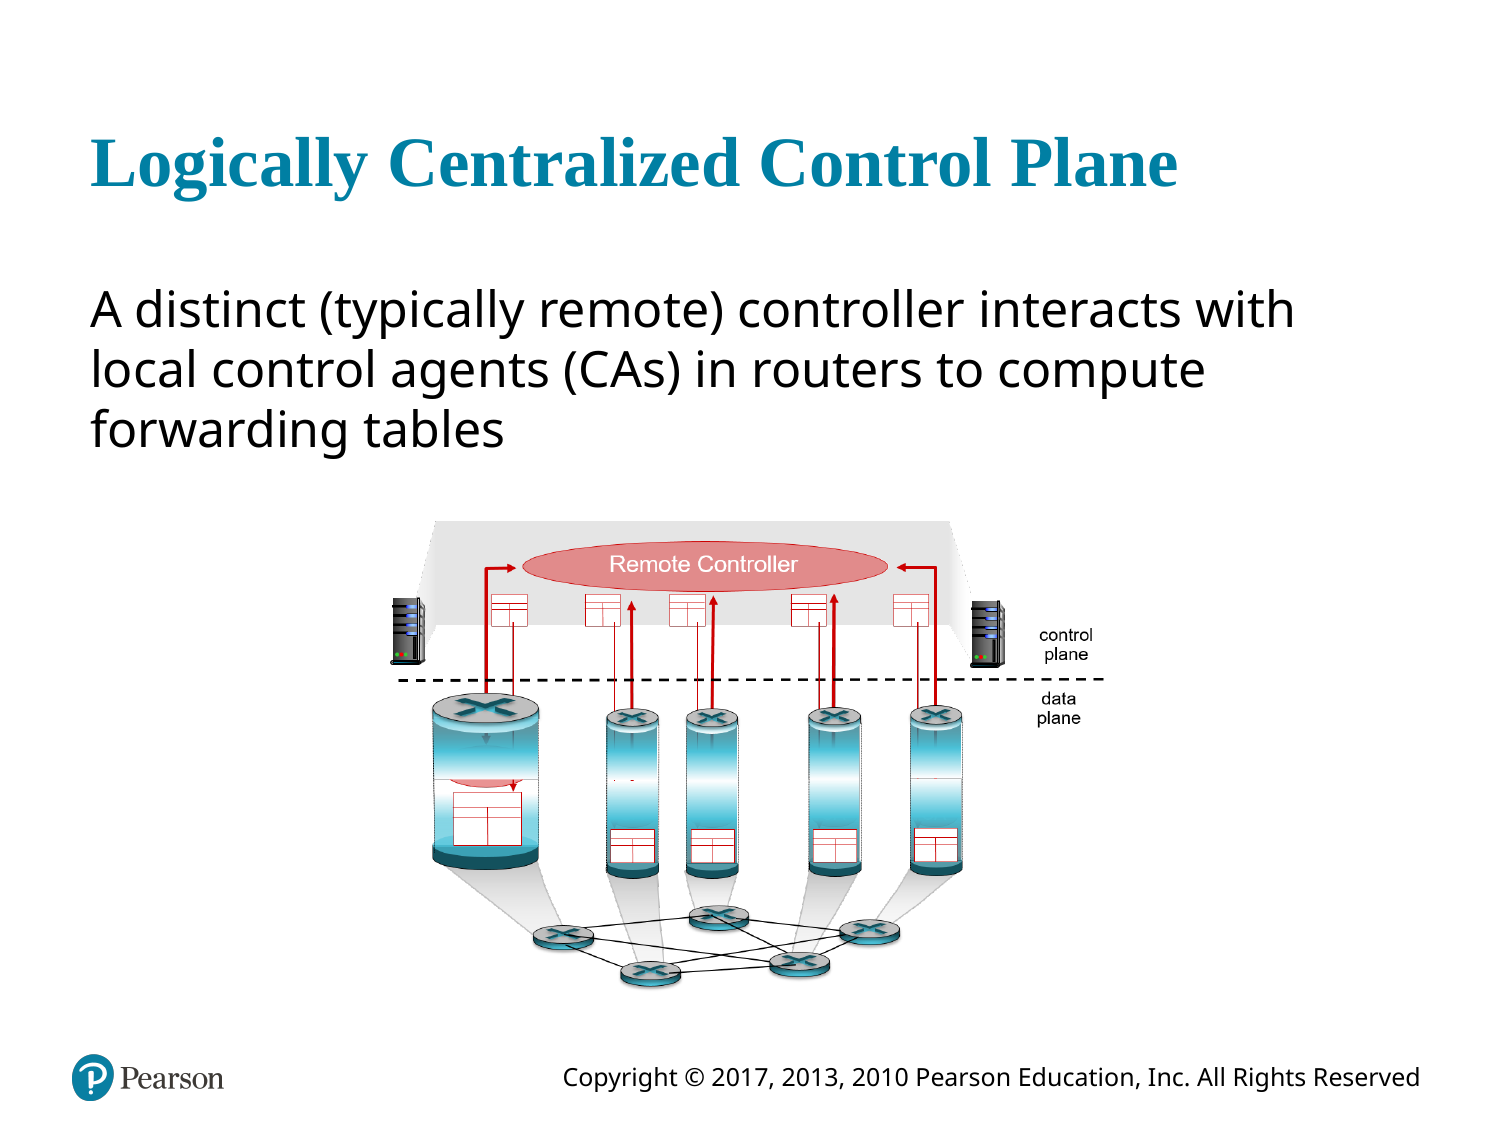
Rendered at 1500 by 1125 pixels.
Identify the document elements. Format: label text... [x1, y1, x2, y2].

picture [80, 1063, 106, 1088]
picture [72, 1087, 83, 1101]
picture [98, 1054, 224, 1101]
list A distinct (typically remote) controller interacts with local control agents (C As) in routers to compute forwarding tables [75, 262, 1425, 931]
picture [390, 520, 1110, 994]
picture [72, 1054, 88, 1070]
title Logically Centralized Control Plane [75, 0, 1425, 216]
